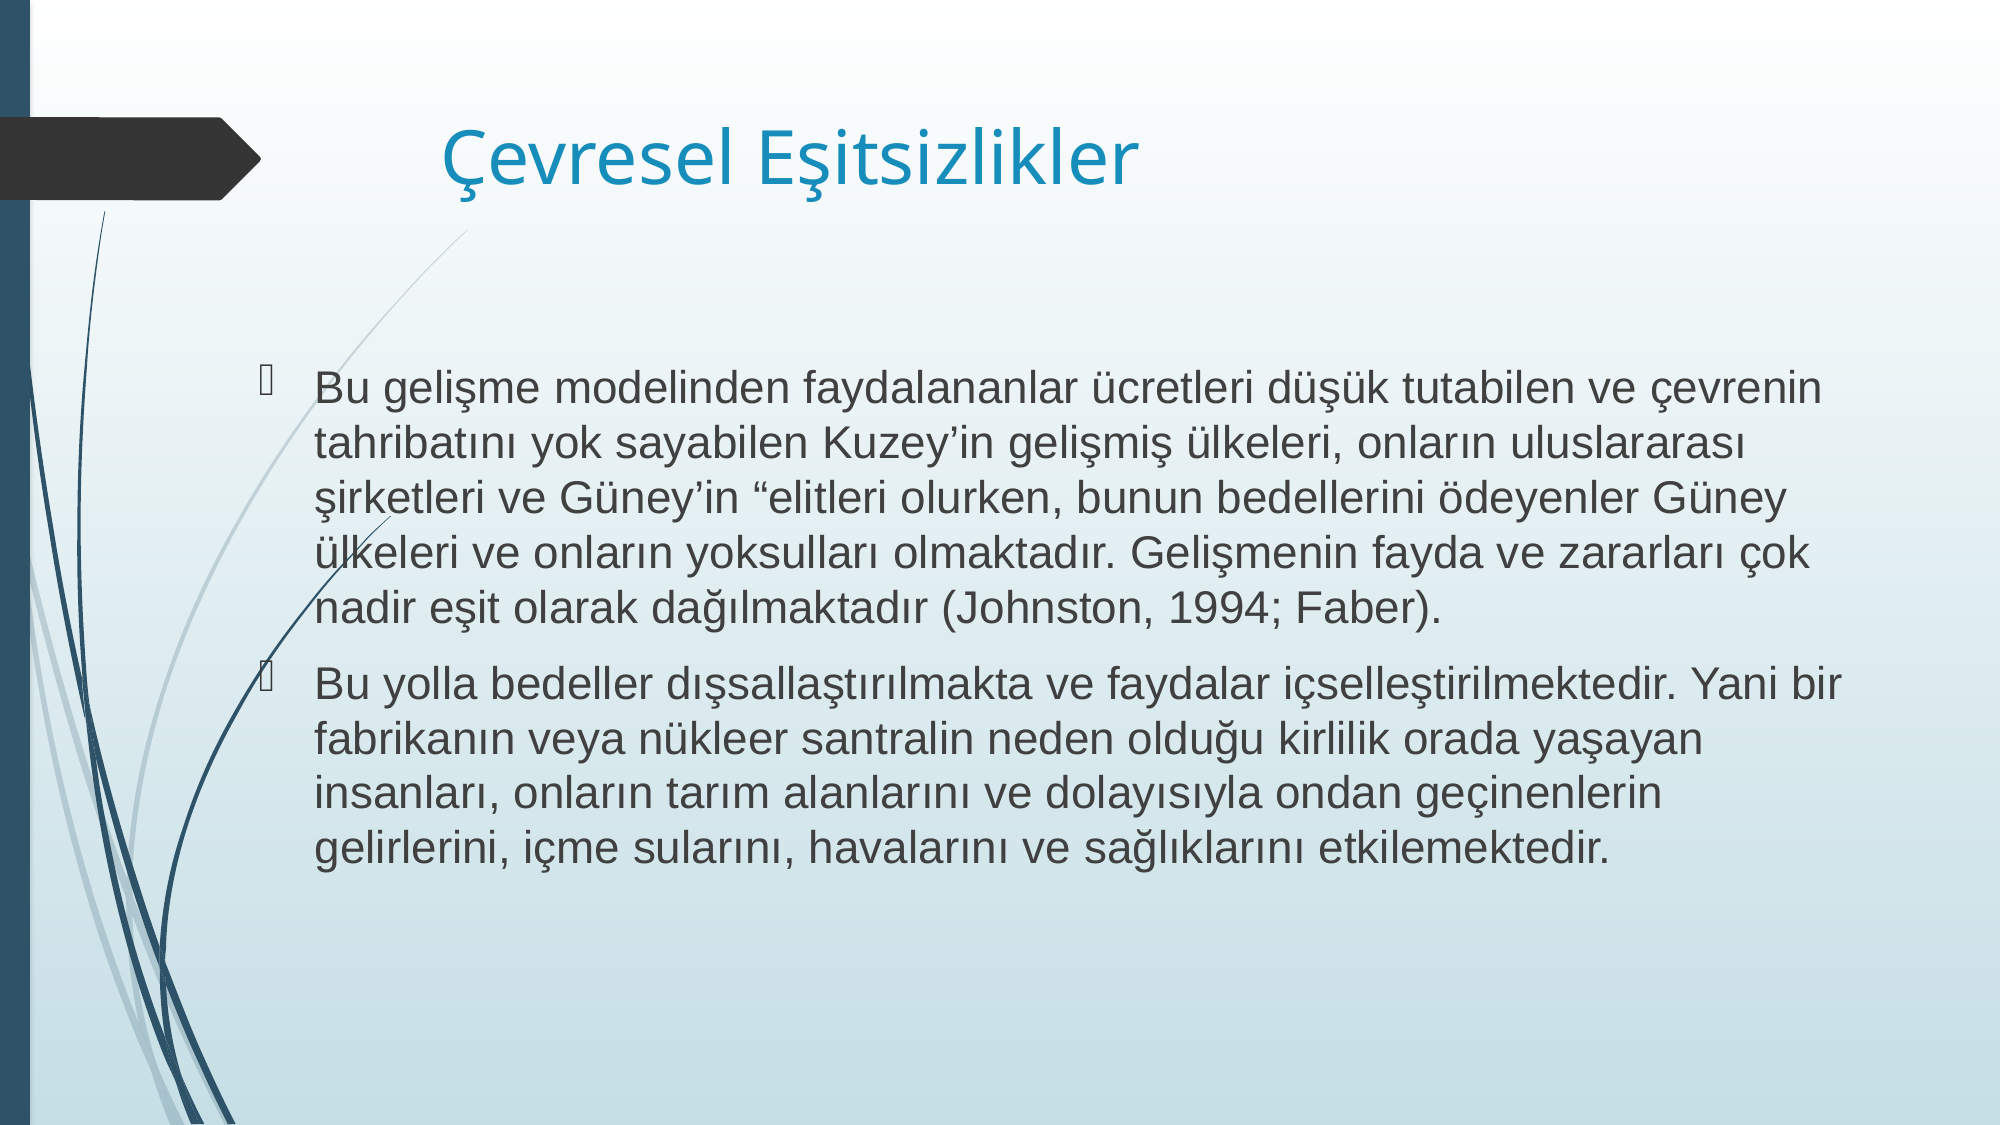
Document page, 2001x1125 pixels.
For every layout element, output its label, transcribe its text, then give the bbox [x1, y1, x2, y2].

list Bu gelişme modelinden faydalananlar ücretleri düşük tutabilen ve çevrenin tahribatını yok sayabilen Kuzey’in gelişmiş ülkeleri, onların uluslararası şirketleri ve Güney’in “elitleri olurken, bunun bedellerini ödeyenler Güney ülkeleri ve onların yoksulları olmaktadır. Gelişmenin fayda ve zararları çok nadir eşit olarak dağılmaktadır (Johnston, 1994; Faber). Bu yolla bedeller dışsallaştırılmakta ve faydalar içselleştirilmektedir. Yani bir fabrikanın veya nükleer santralin neden olduğu kirlilik orada yaşayan insanları, onların tarım alanlarını ve dolayısıyla ondan geçinenlerin gelirlerini, içme sularını, havalarını ve sağlıklarını etkilemektedir. [243, 350, 1888, 970]
title Çevresel Eşitsizlikler [425, 102, 1888, 313]
